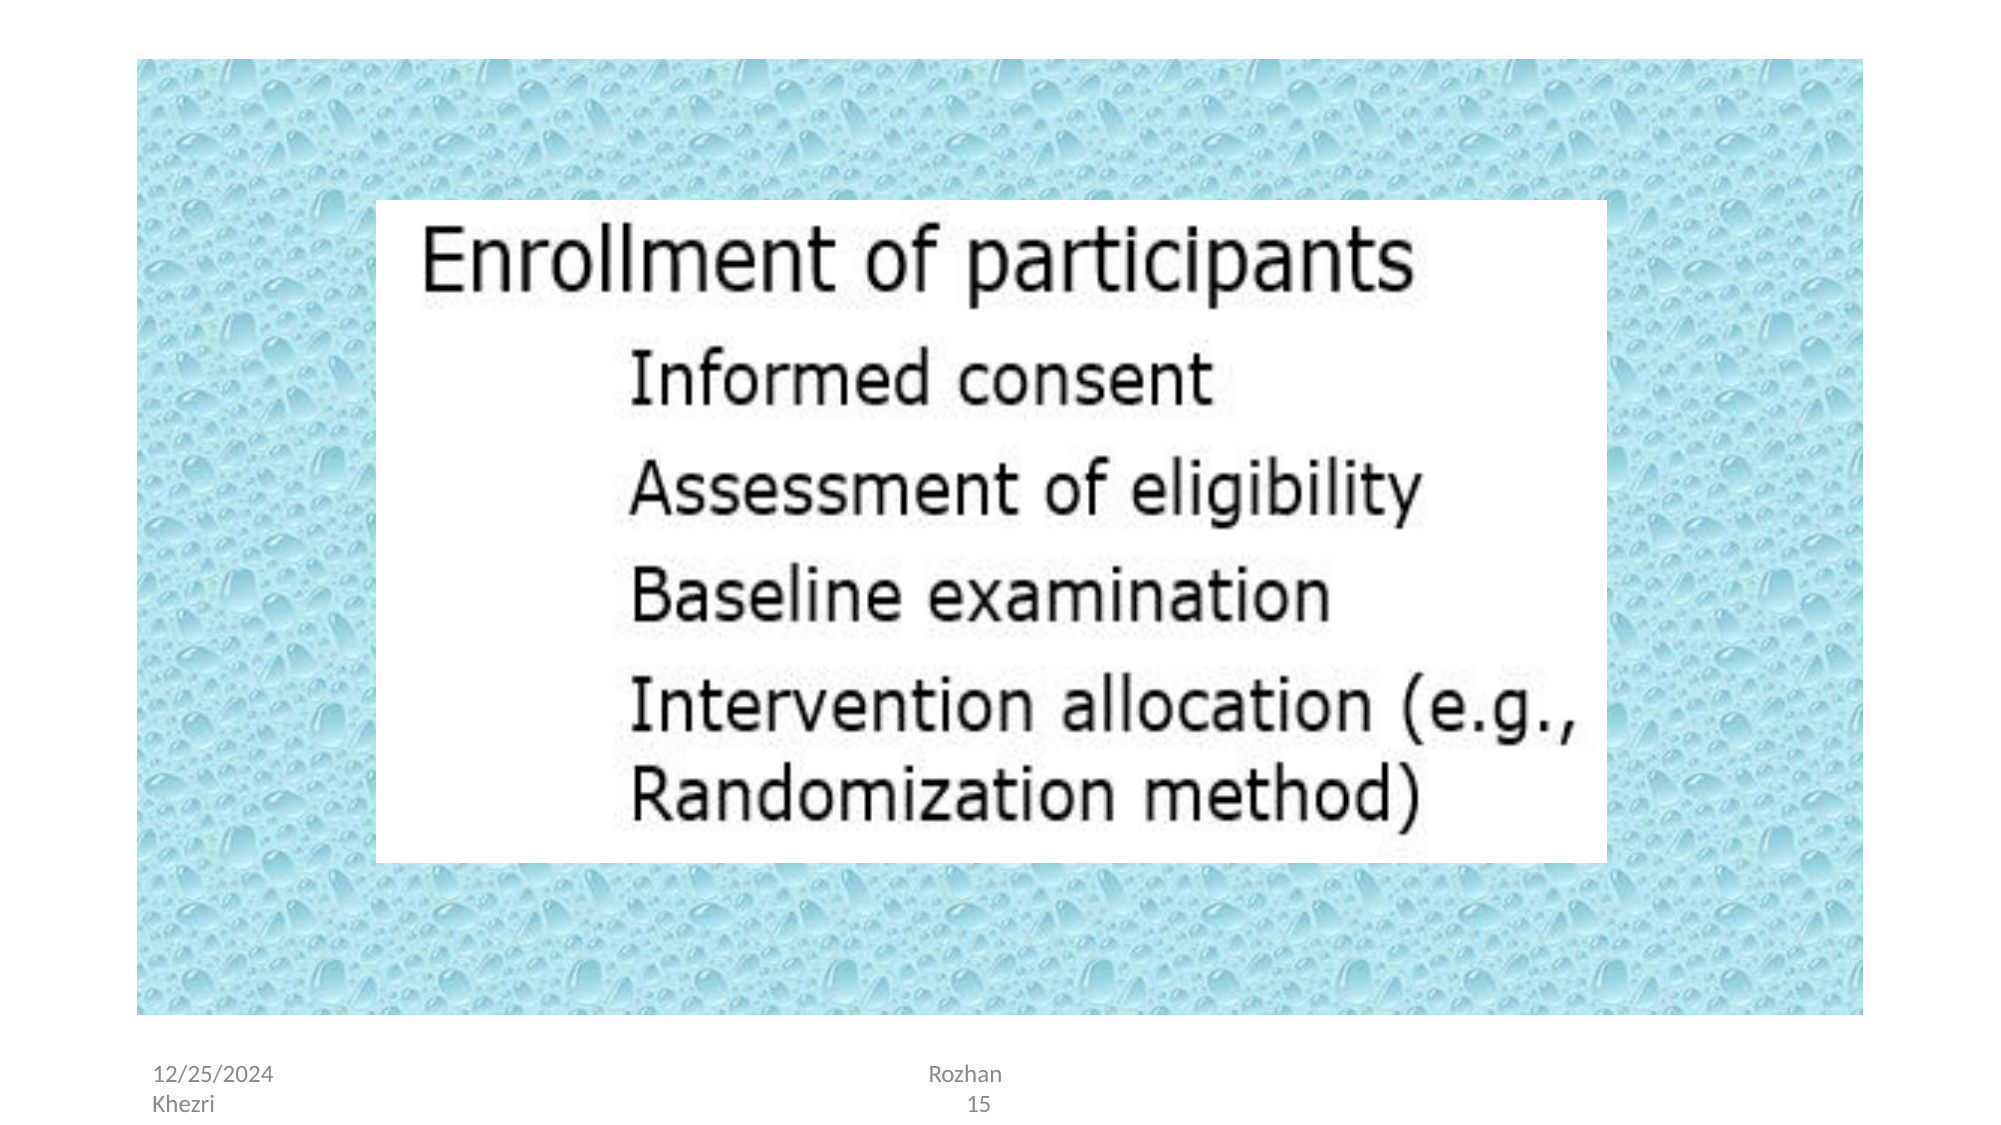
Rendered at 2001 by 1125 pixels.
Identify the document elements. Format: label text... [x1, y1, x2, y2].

text_box 12/25/2024 Rozhan Khezri 15 [152, 1057, 1848, 1118]
picture [137, 59, 1863, 1015]
